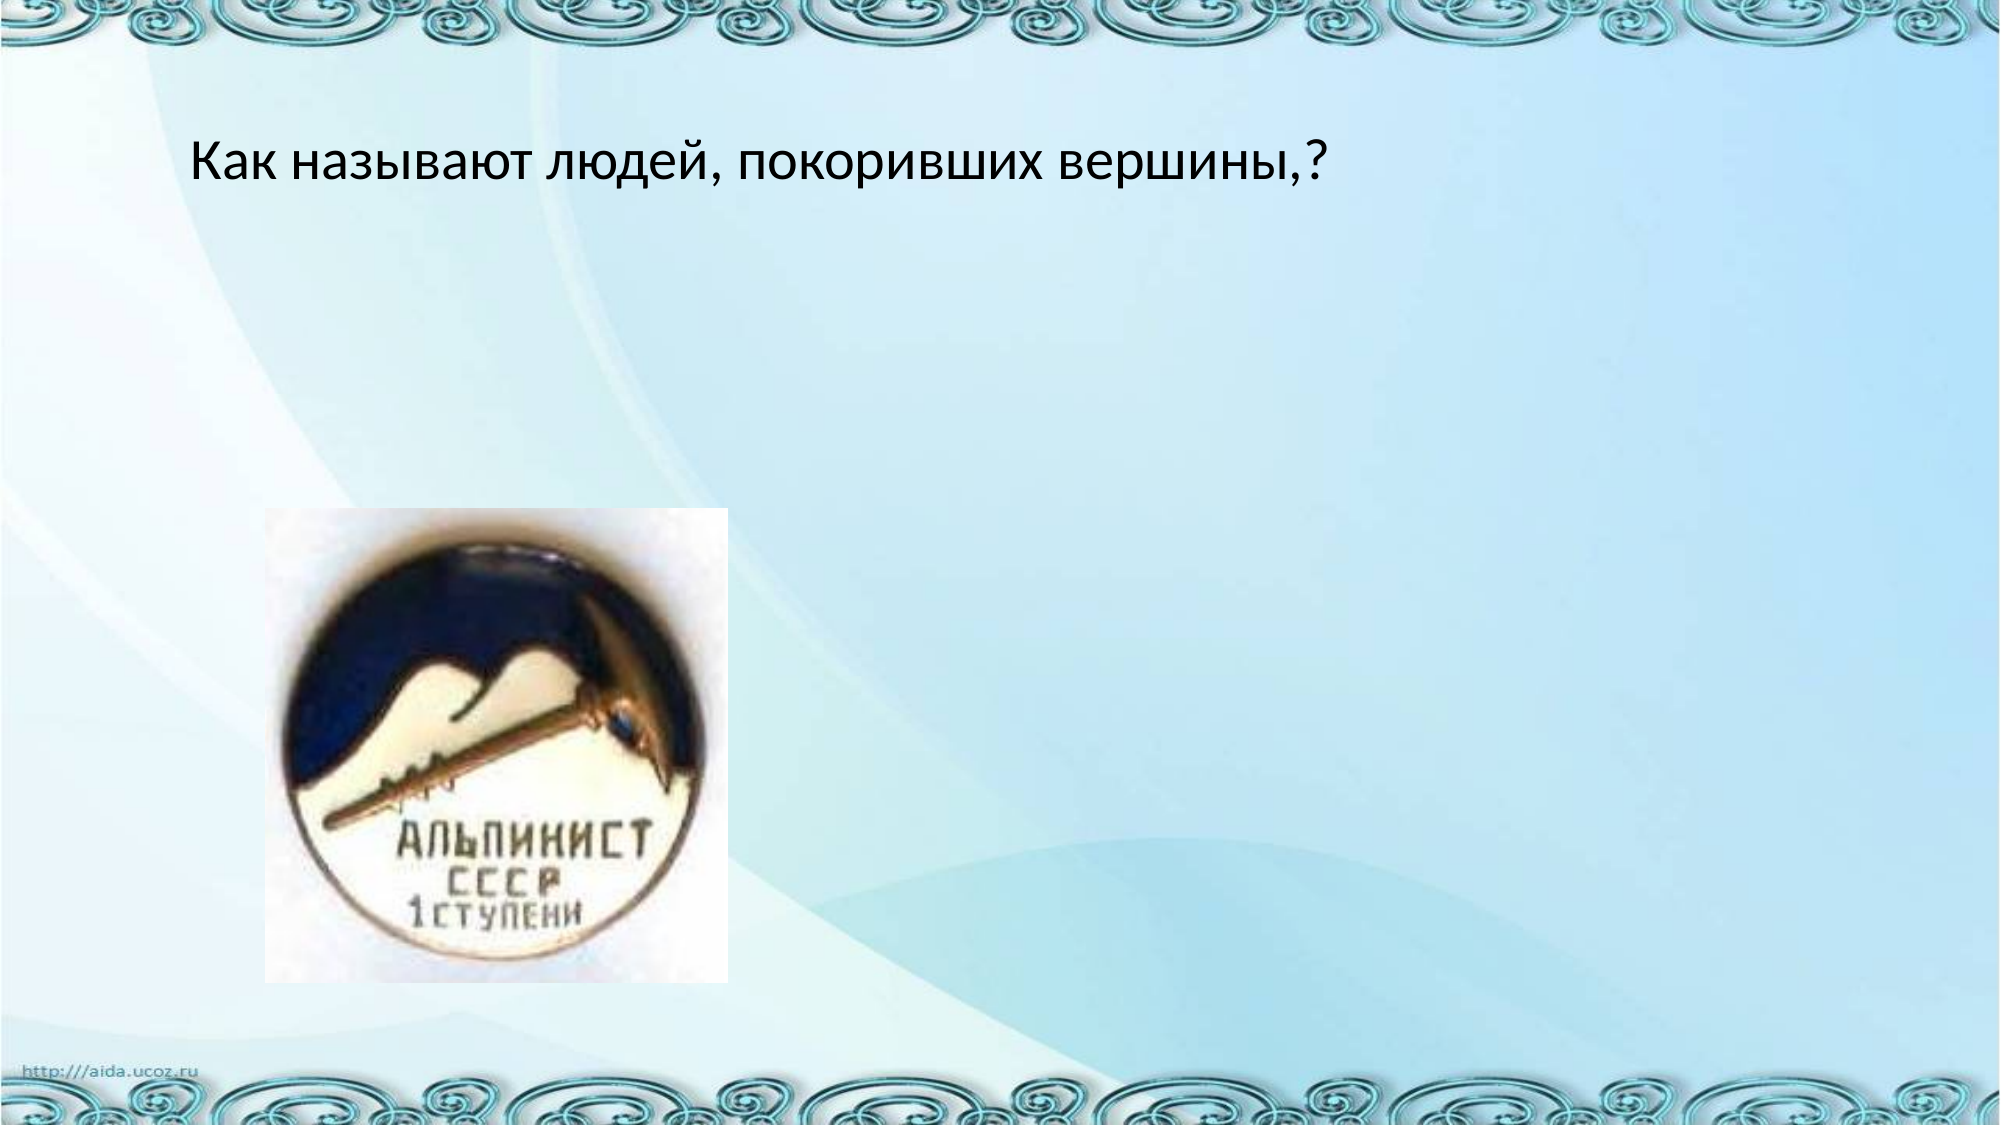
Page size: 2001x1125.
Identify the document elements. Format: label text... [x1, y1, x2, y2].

text_box Как называют людей, покоривших вершины,? [176, 113, 1346, 199]
picture [0, 0, 2001, 1125]
